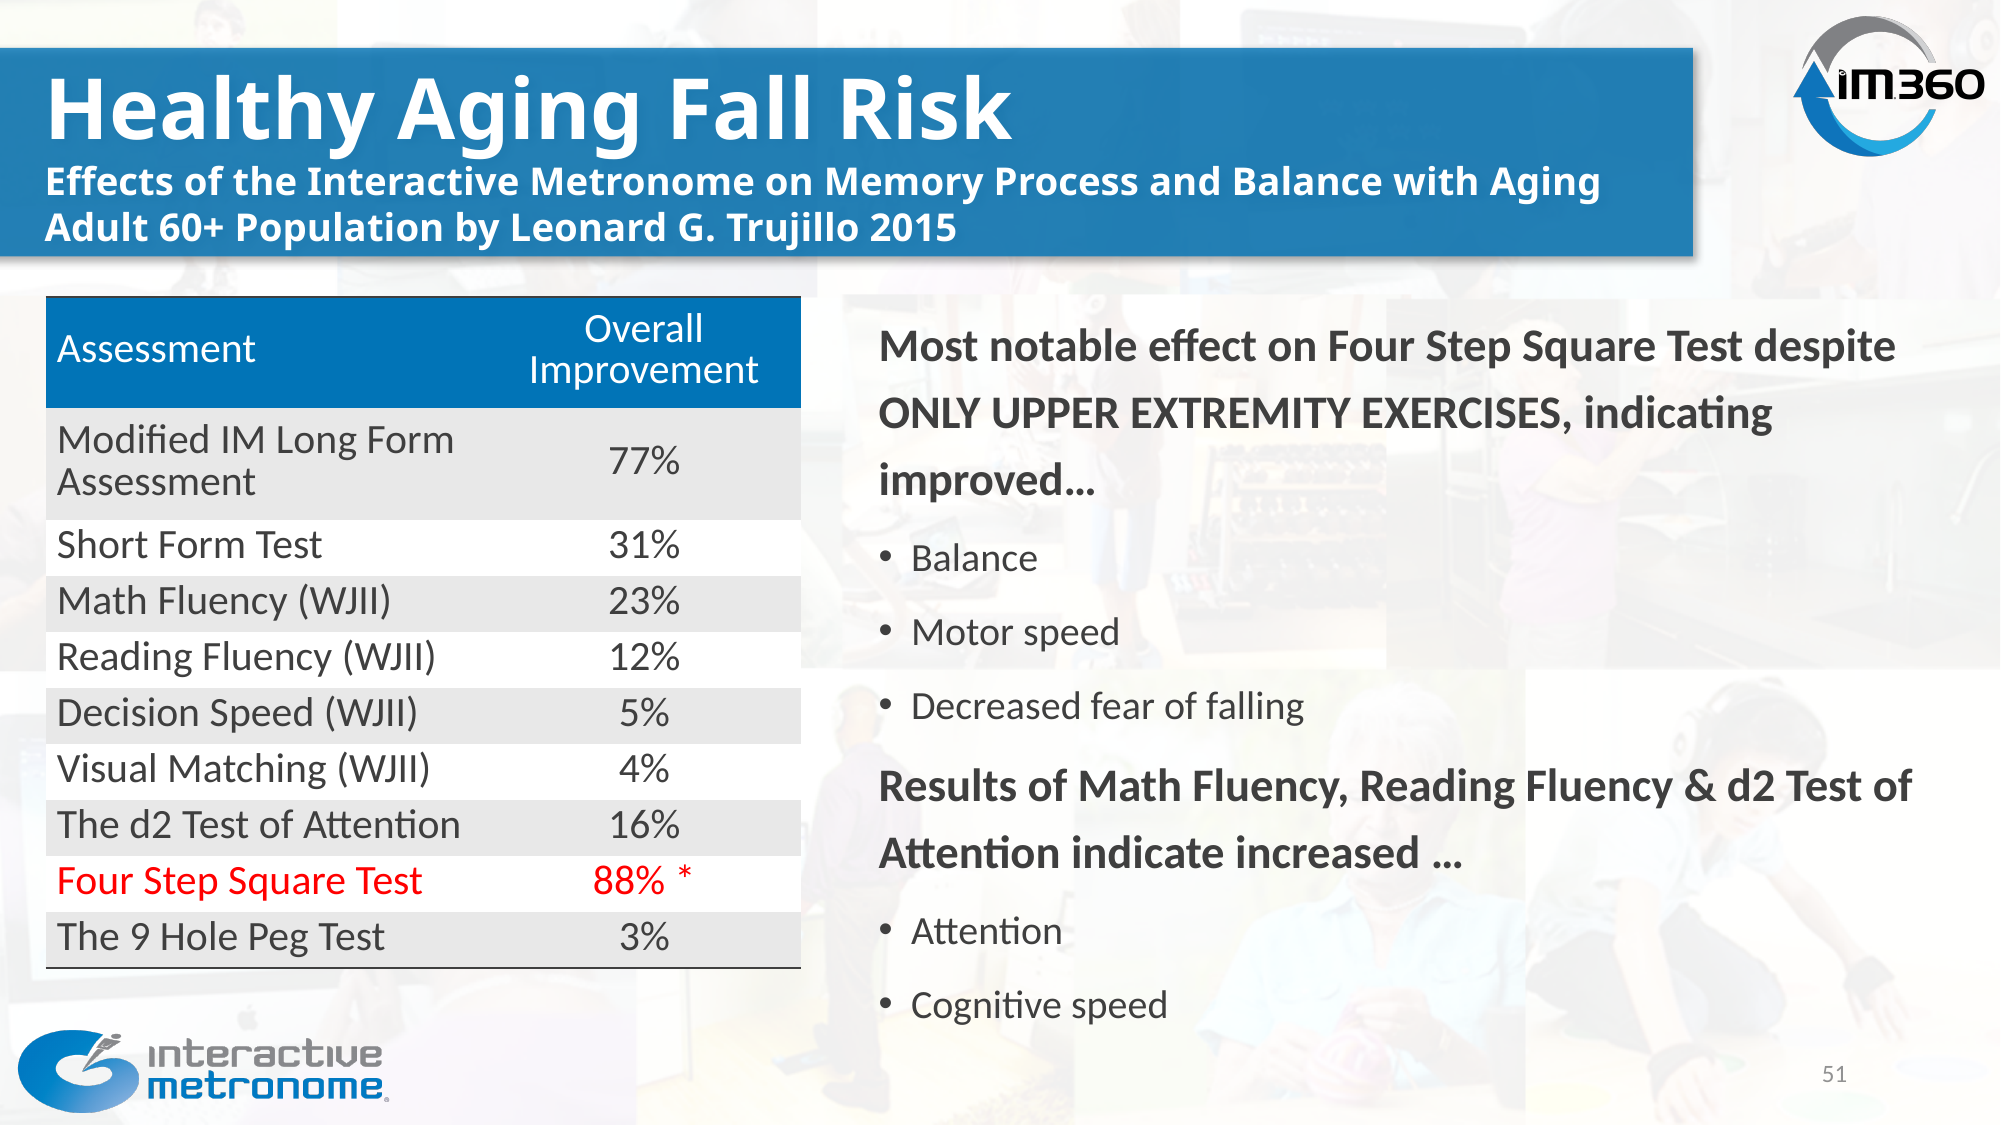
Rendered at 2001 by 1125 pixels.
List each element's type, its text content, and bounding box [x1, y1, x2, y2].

table_cell Math Fluency (WJII) [46, 576, 488, 632]
table_cell Modified IM Long Form Assessment [46, 408, 488, 520]
table_cell 4% [488, 744, 801, 800]
table_cell Reading Fluency (WJII) [46, 632, 488, 688]
table_cell 31% [488, 520, 801, 576]
table_cell 12% [488, 632, 801, 688]
table_cell The d2 Test of Attention [46, 800, 488, 856]
table_cell Visual Matching (WJII) [46, 744, 488, 800]
table_cell The 9 Hole Peg Test [46, 912, 488, 967]
picture [0, 0, 2001, 1125]
table_header Overall Improvement [488, 298, 801, 408]
table_cell 3% [488, 912, 801, 967]
slide_number 51 [1412, 1042, 1863, 1103]
table_cell Short Form Test [46, 520, 488, 576]
table_cell 88% * [488, 856, 801, 912]
table_cell Four Step Square Test [46, 856, 488, 912]
table_cell 5% [488, 688, 801, 744]
table_cell 77% [488, 408, 801, 520]
table_header Assessment [46, 298, 488, 408]
title Healthy Aging Fall Risk Effects of the Interactive Metronome on Memory Process and Balance with Aging Adult 60+ Population by Leonard G. Trujillo 2015 [0, 47, 1693, 257]
list Most notable effect on Four Step Square Test despite ONLY UPPER EXTREMITY EXERCISES, indicating improved… Balance Motor speed Decreased fear of falling Results of Math Fluency, Reading Fluency & d2 Test of Attention indicate increased … Attention Cognitive speed [863, 296, 1955, 1043]
table_cell 23% [488, 576, 801, 632]
table_cell Decision Speed (WJII) [46, 688, 488, 744]
table_cell 16% [488, 800, 801, 856]
